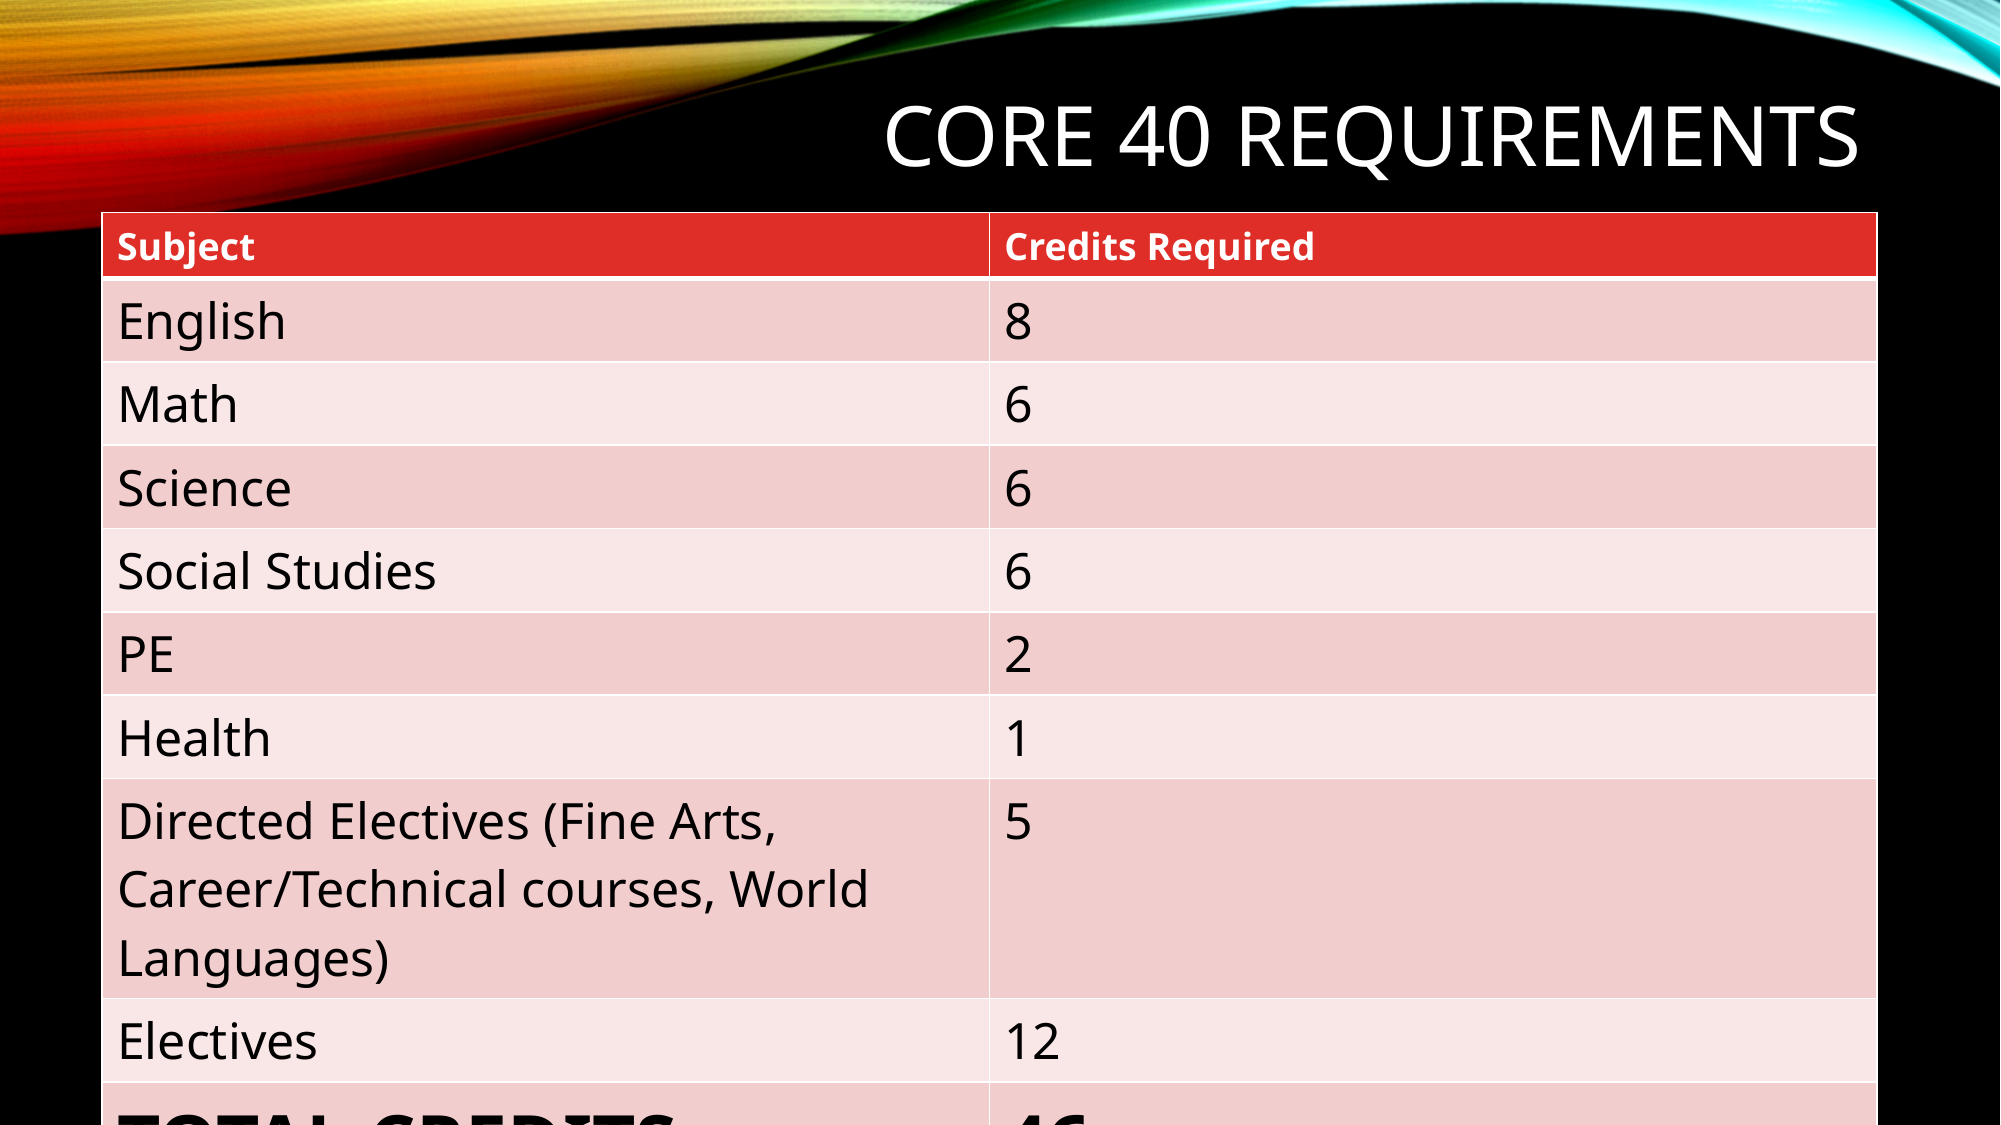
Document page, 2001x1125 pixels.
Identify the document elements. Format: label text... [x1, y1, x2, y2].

table_cell Electives [103, 999, 989, 1081]
table_cell 46 [990, 1083, 1876, 1125]
picture [0, 0, 2000, 237]
table_cell Social Studies [103, 529, 989, 611]
table_cell PE [103, 613, 989, 694]
table_cell 12 [990, 999, 1876, 1081]
table_header Credits Required [990, 213, 1876, 276]
table_cell 8 [990, 281, 1876, 361]
table_cell TOTAL CREDITS [103, 1083, 989, 1125]
table_cell Math [103, 363, 989, 444]
table_cell Health [103, 696, 989, 778]
table_cell Science [103, 446, 989, 528]
table_cell 6 [990, 363, 1876, 444]
table_cell 2 [990, 613, 1876, 694]
table_cell English [103, 281, 989, 361]
table_cell 5 [990, 779, 1876, 998]
table_cell 6 [990, 446, 1876, 528]
table_header Subject [103, 213, 989, 276]
table_cell Directed Electives (Fine Arts, Career/Technical courses, World Languages) [103, 779, 989, 998]
table_cell 1 [990, 696, 1876, 778]
table_cell 6 [990, 529, 1876, 611]
title Core 40 requirements [464, 33, 1877, 212]
